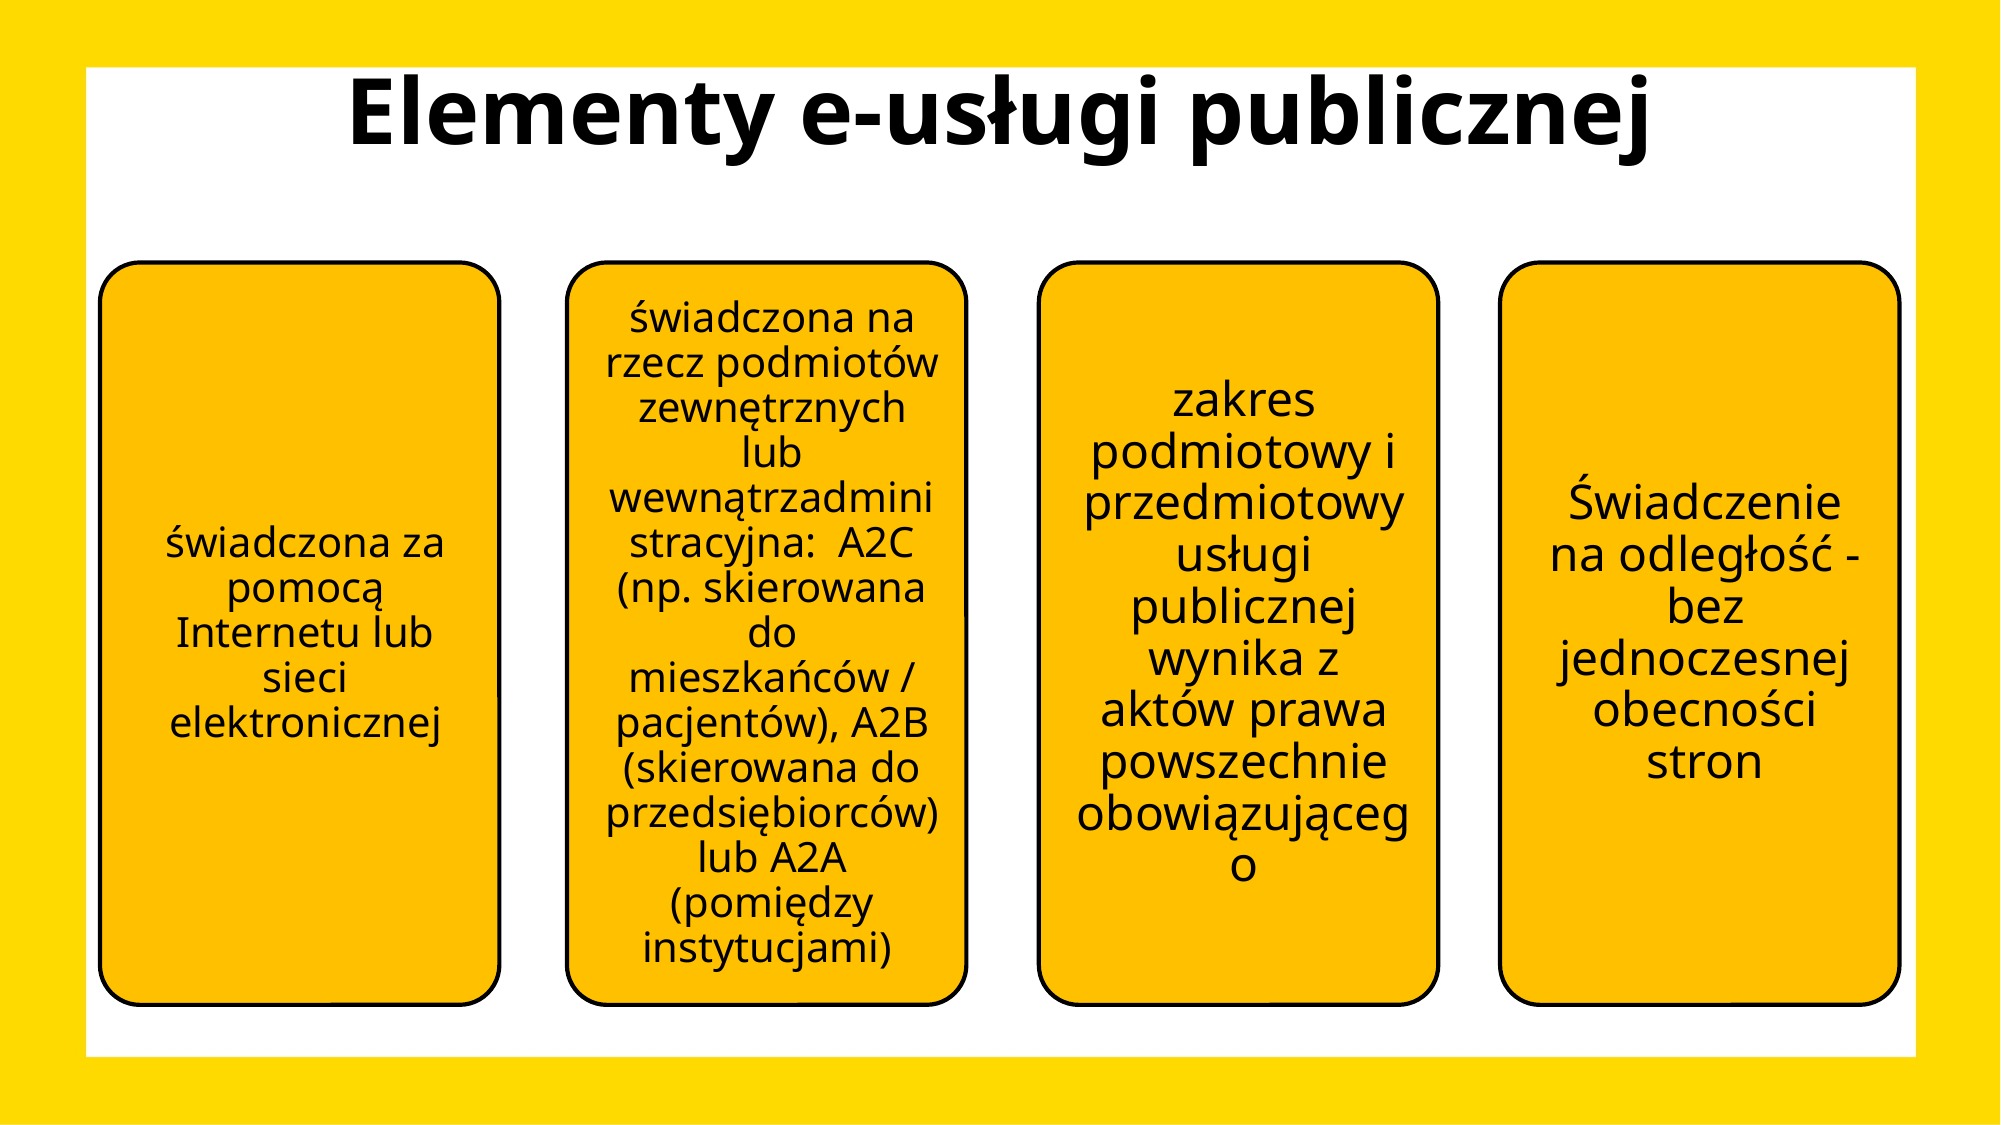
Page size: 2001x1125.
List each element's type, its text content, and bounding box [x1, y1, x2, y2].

title Elementy e-usługi publicznej [99, 45, 1900, 233]
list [99, 262, 1901, 1006]
picture [0, 0, 2001, 1125]
